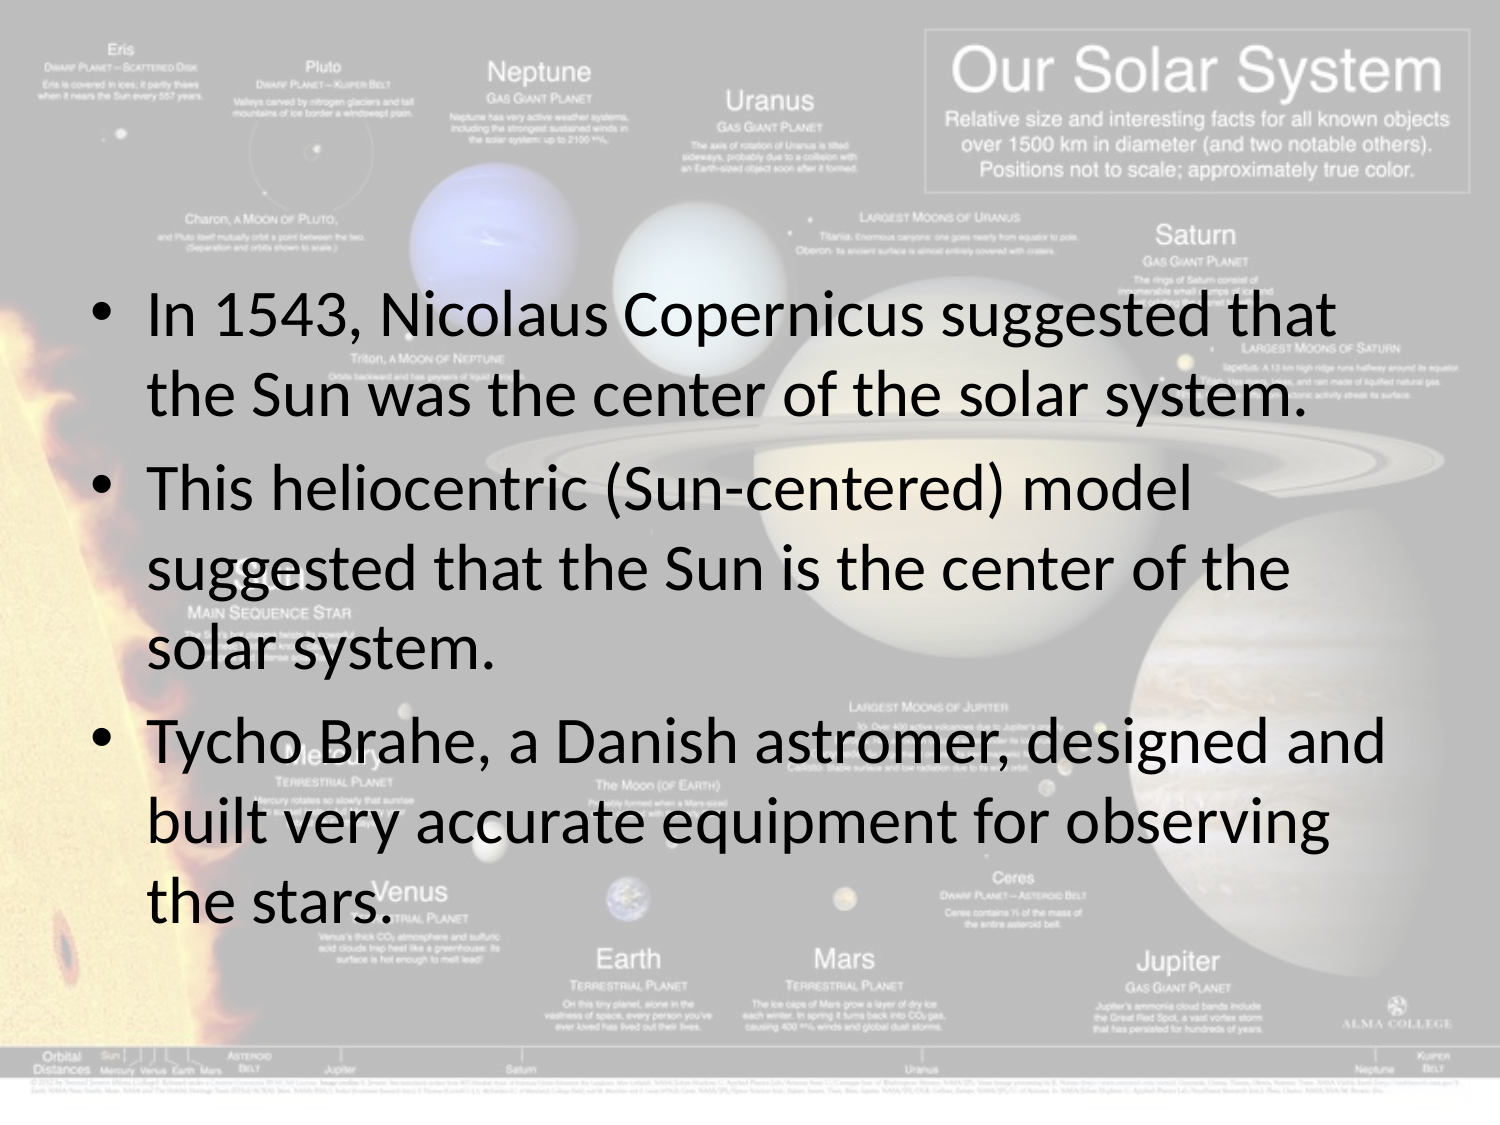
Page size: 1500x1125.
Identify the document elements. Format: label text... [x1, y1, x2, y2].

list In 1543, Nicolaus Copernicus suggested that the Sun was the center of the solar system. This heliocentric (Sun-centered) model suggested that the Sun is the center of the solar system. Tycho Brahe, a Danish astromer, designed and built very accurate equipment for observing the stars. [75, 262, 1425, 1005]
